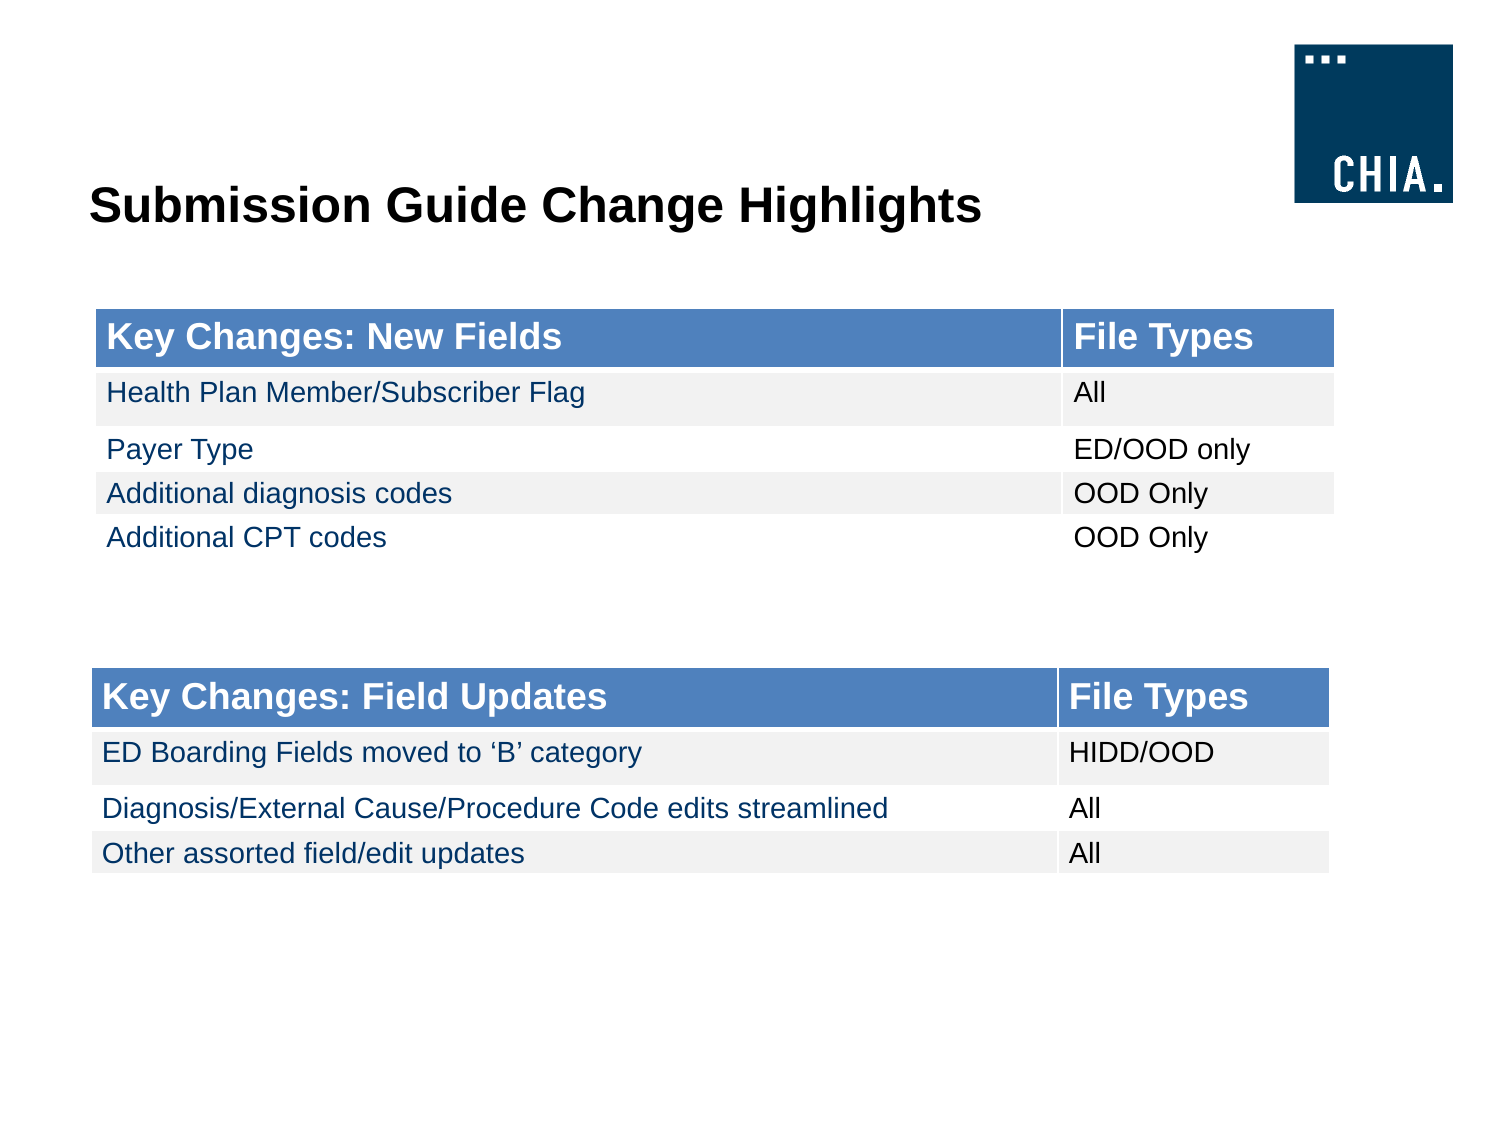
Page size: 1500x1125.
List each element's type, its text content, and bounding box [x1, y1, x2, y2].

table_cell Diagnosis/External Cause/Procedure Code edits streamlined [92, 787, 1057, 829]
table_cell ED Boarding Fields moved to ‘B’ category [92, 732, 1057, 785]
table_cell All [1063, 373, 1334, 426]
table_cell All [1059, 831, 1329, 873]
table_cell Payer Type [96, 428, 1061, 470]
table_header File Types [1063, 309, 1334, 367]
table_cell Other assorted field/edit updates [92, 831, 1057, 873]
table_header Key Changes: New Fields [96, 309, 1061, 367]
table_cell OOD Only [1063, 516, 1334, 561]
table_cell Additional CPT codes [96, 516, 1061, 561]
table_header Key Changes: Field Updates [92, 668, 1057, 727]
title Submission Guide Change Highlights [73, 176, 1332, 229]
picture [1260, 17, 1486, 243]
table_cell ED/OOD only [1063, 428, 1334, 470]
table_cell Health Plan Member/Subscriber Flag [96, 373, 1061, 426]
table_header File Types [1059, 668, 1329, 727]
table_cell HIDD/OOD [1059, 732, 1329, 785]
table_cell OOD Only [1063, 472, 1334, 514]
table_cell All [1059, 787, 1329, 829]
table_cell Additional diagnosis codes [96, 472, 1061, 514]
